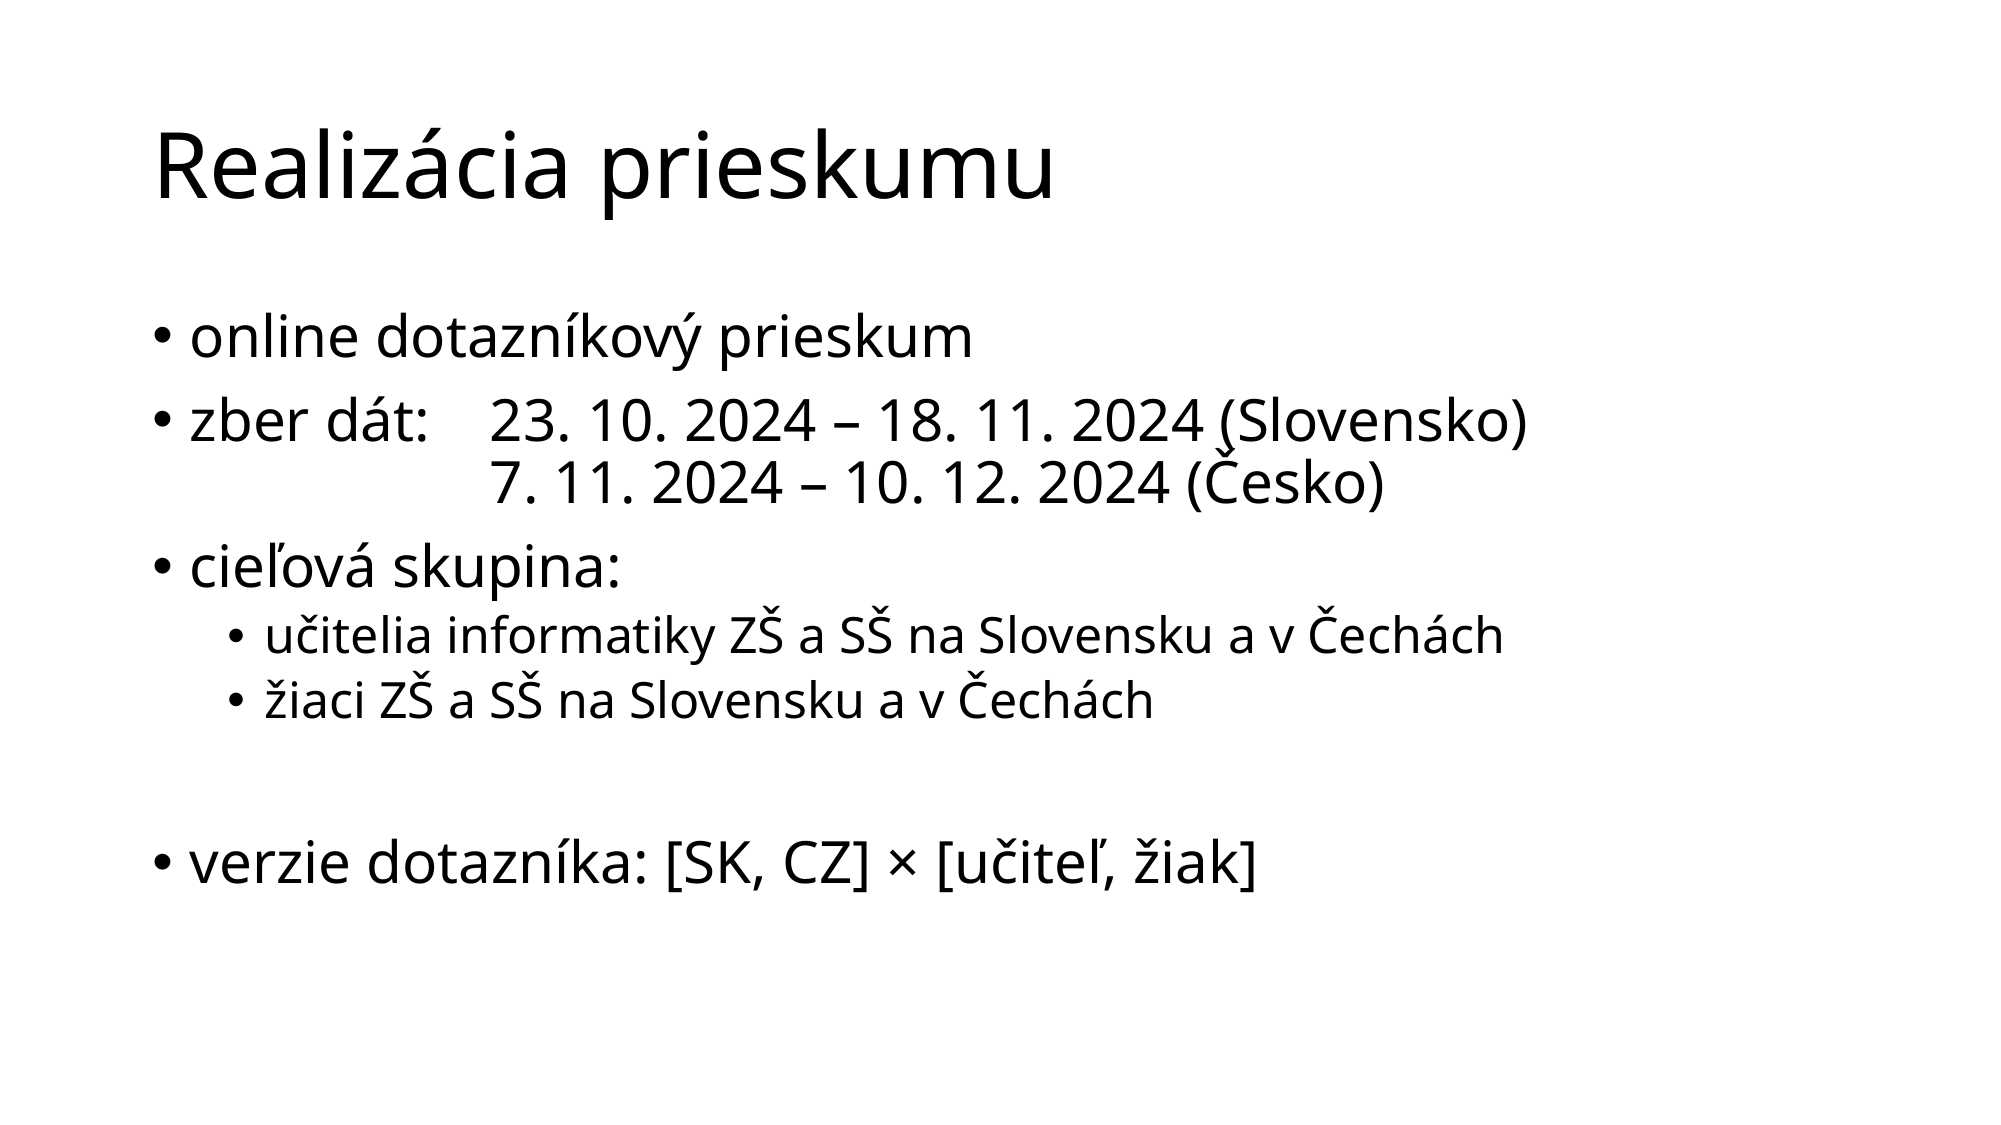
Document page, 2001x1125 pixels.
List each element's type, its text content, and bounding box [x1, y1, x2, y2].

title Realizácia prieskumu [137, 59, 1863, 278]
list online dotazníkový prieskum zber dát: 23. 10. 2024 – 18. 11. 2024 (Slovensko) 7. 11. 2024 – 10. 12. 2024 (Česko) cieľová skupina: učitelia informatiky ZŠ a SŠ na Slovensku a v Čechách žiaci ZŠ a SŠ na Slovensku a v Čechách verzie dotazníka: [SK, CZ] × [učiteľ, žiak] [137, 299, 1863, 1014]
